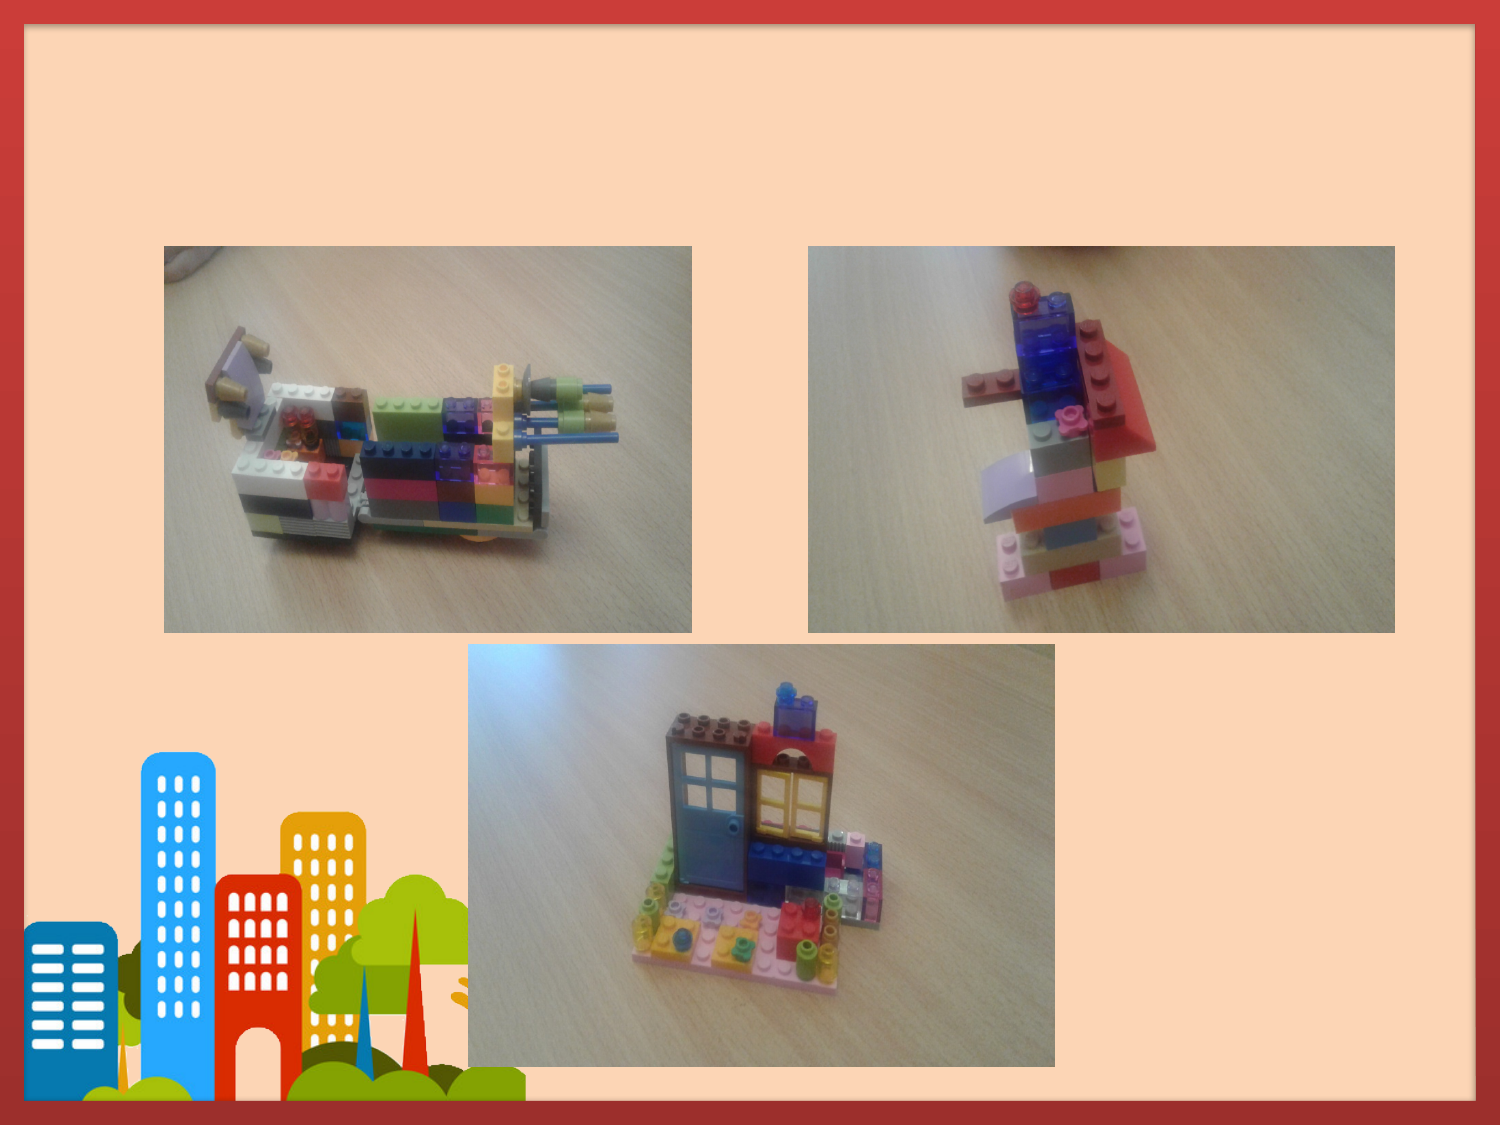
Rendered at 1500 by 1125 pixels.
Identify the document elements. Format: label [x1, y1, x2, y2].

picture [32, 1039, 64, 1049]
picture [24, 644, 1055, 1100]
picture [32, 1000, 64, 1012]
picture [32, 963, 63, 973]
picture [72, 982, 105, 993]
picture [72, 1039, 104, 1049]
picture [32, 944, 63, 954]
picture [70, 963, 104, 973]
picture [72, 1020, 104, 1030]
list [163, 245, 692, 633]
picture [72, 1001, 104, 1011]
picture [72, 944, 105, 954]
picture [808, 245, 1395, 633]
picture [32, 983, 63, 993]
picture [32, 1020, 64, 1030]
